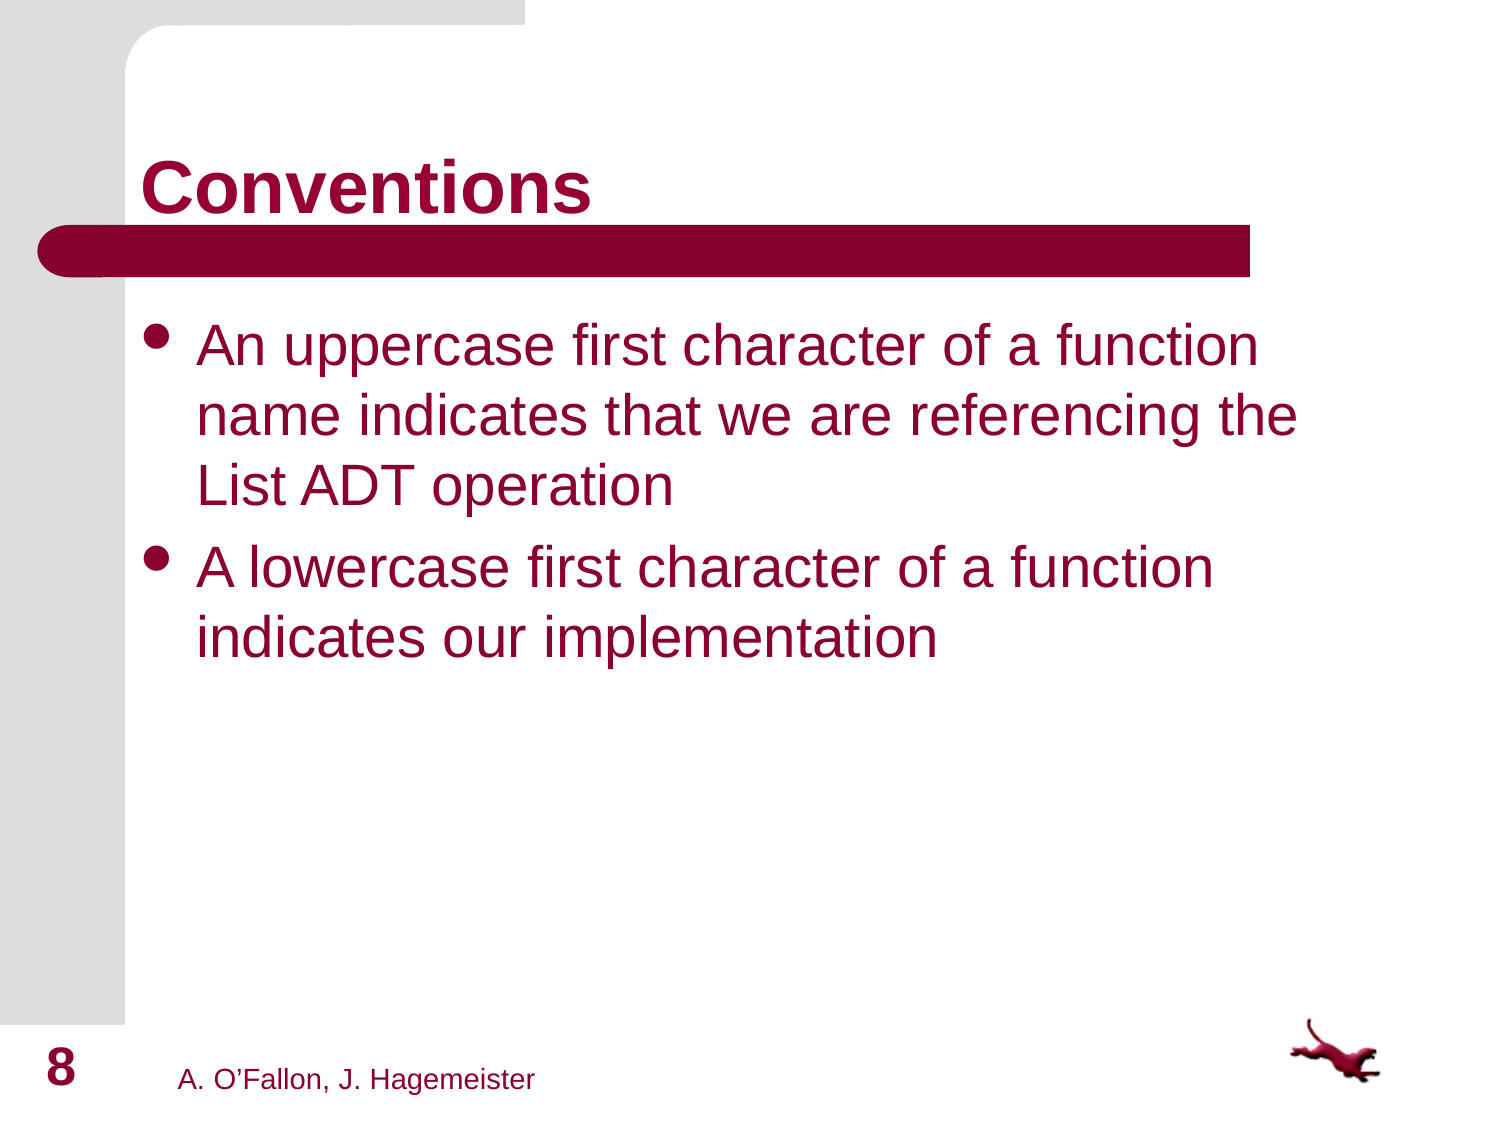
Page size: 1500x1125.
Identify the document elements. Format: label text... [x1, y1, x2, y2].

slide_number A. O’Fallon, J. Hagemeister [162, 1025, 725, 1103]
picture [1275, 1012, 1400, 1091]
slide_number 8 [13, 1023, 111, 1105]
title Conventions [125, 50, 1425, 238]
list An uppercase first character of a function name indicates that we are referencing the List ADT operation A lowercase first character of a function indicates our implementation [125, 299, 1387, 911]
